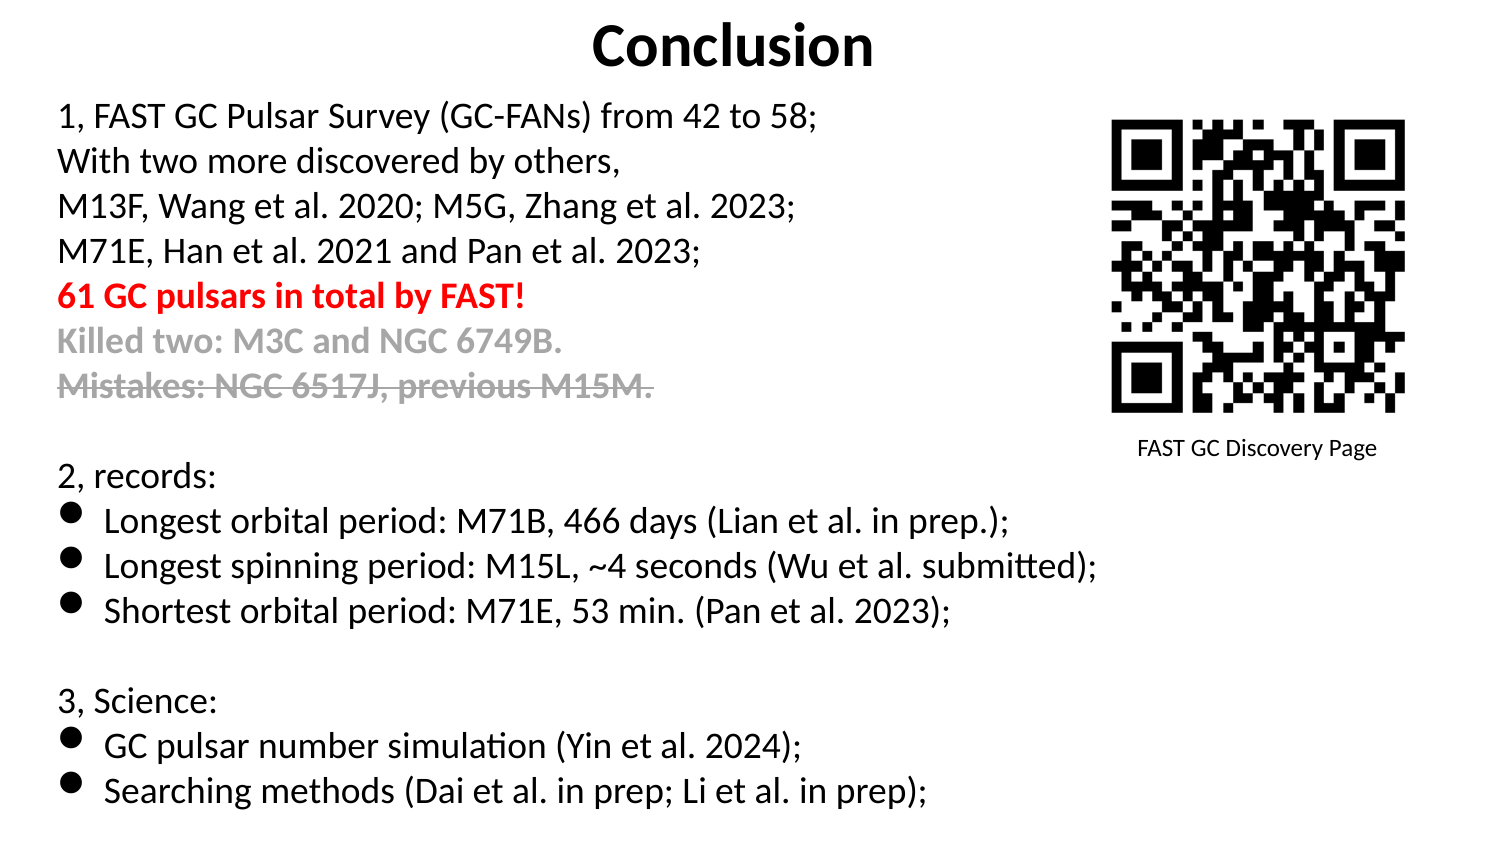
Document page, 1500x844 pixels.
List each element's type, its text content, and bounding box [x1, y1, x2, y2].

text_box Conclusion [52, 0, 1416, 87]
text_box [1101, 110, 1416, 470]
text_box 1, FAST GC Pulsar Survey (GC-FANs) from 42 to 58; With two more discovered by others, M13F, Wang et al. 2020; M5G, Zhang et al. 2023; M71E, Han et al. 2021 and Pan et al. 2023; 61 GC pulsars in total by FAST! Killed two: M3C and NGC 6749B. Mistakes: NGC 6517J, previous M15M. 2, records: Longest orbital period: M71B, 466 days (Lian et al. in prep.); Longest spinning period: M15L, ~4 seconds (Wu et al. submitted); Shortest orbital period: M71E, 53 min. (Pan et al. 2023); 3, Science: GC pulsar number simulation (Yin et al. 2024); Searching methods (Dai et al. in prep; Li et al. in prep); [42, 83, 1114, 818]
